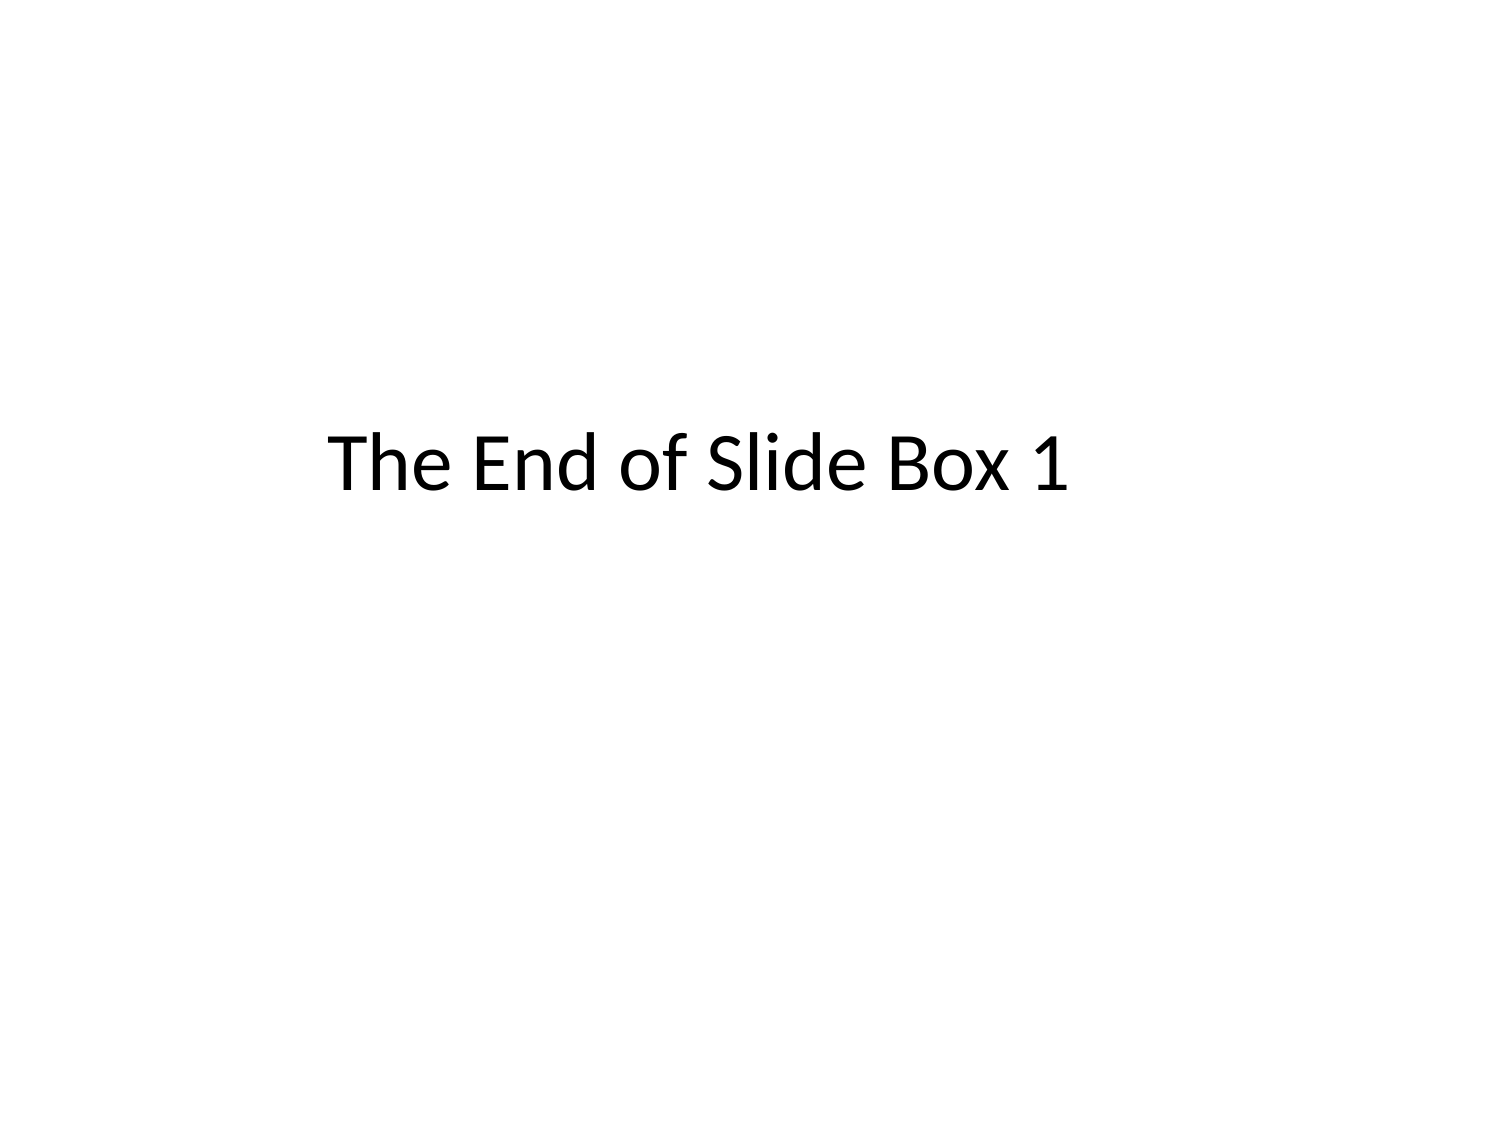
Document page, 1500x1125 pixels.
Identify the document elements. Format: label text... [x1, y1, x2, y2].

text_box The End of Slide Box 1 [312, 399, 1250, 515]
